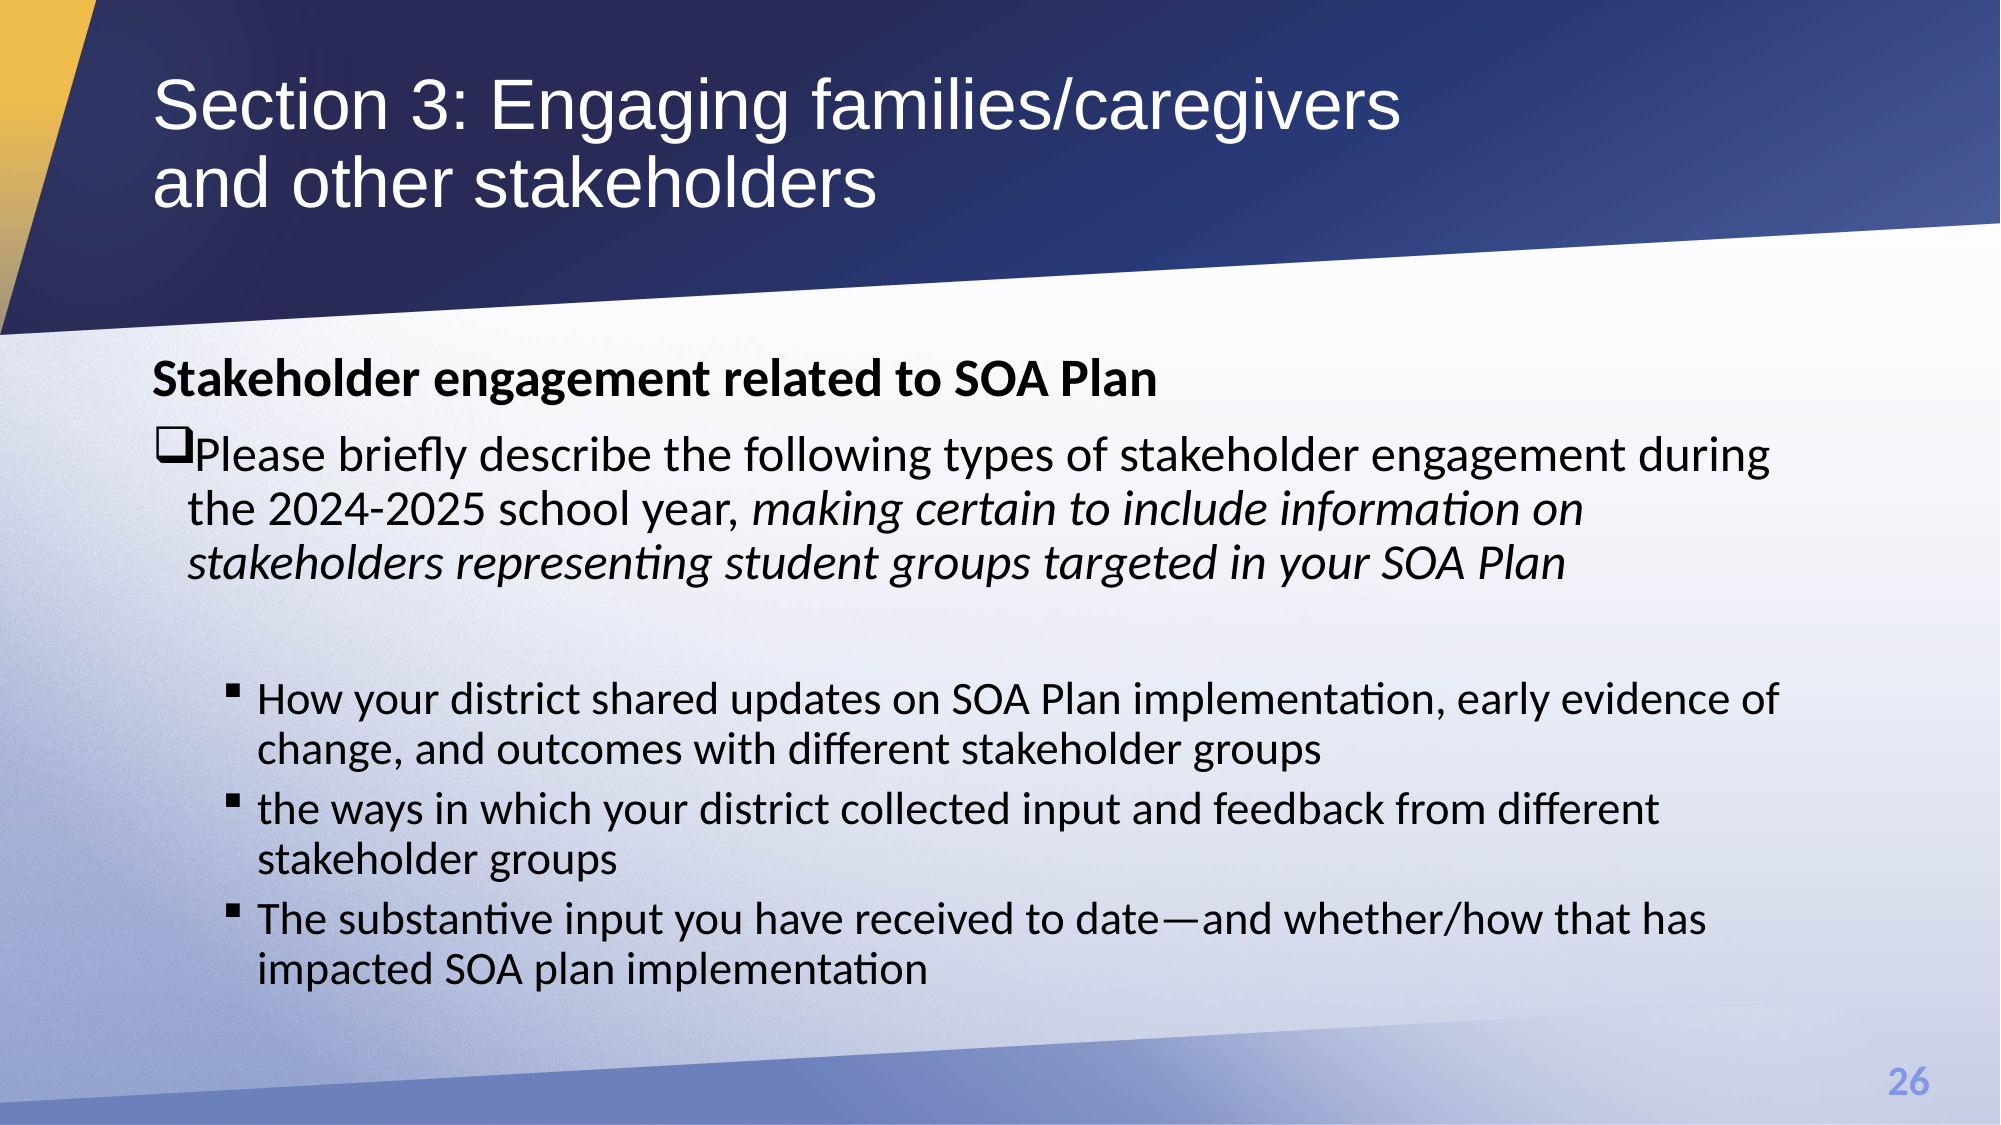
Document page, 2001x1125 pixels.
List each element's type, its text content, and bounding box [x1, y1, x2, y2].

list Stakeholder engagement related to SOA Plan Please briefly describe the following types of stakeholder engagement during the 2024-2025 school year, making certain to include information on stakeholders representing student groups targeted in your SOA Plan How your district shared updates on SOA Plan implementation, early evidence of change, and outcomes with different stakeholder groups the ways in which your district collected input and feedback from different stakeholder groups The substantive input you have received to date—and whether/how that has impacted SOA plan implementation [137, 342, 1863, 1008]
title Section 3: Engaging families/caregivers and other stakeholders [137, 59, 1863, 231]
picture [0, 0, 2000, 1125]
